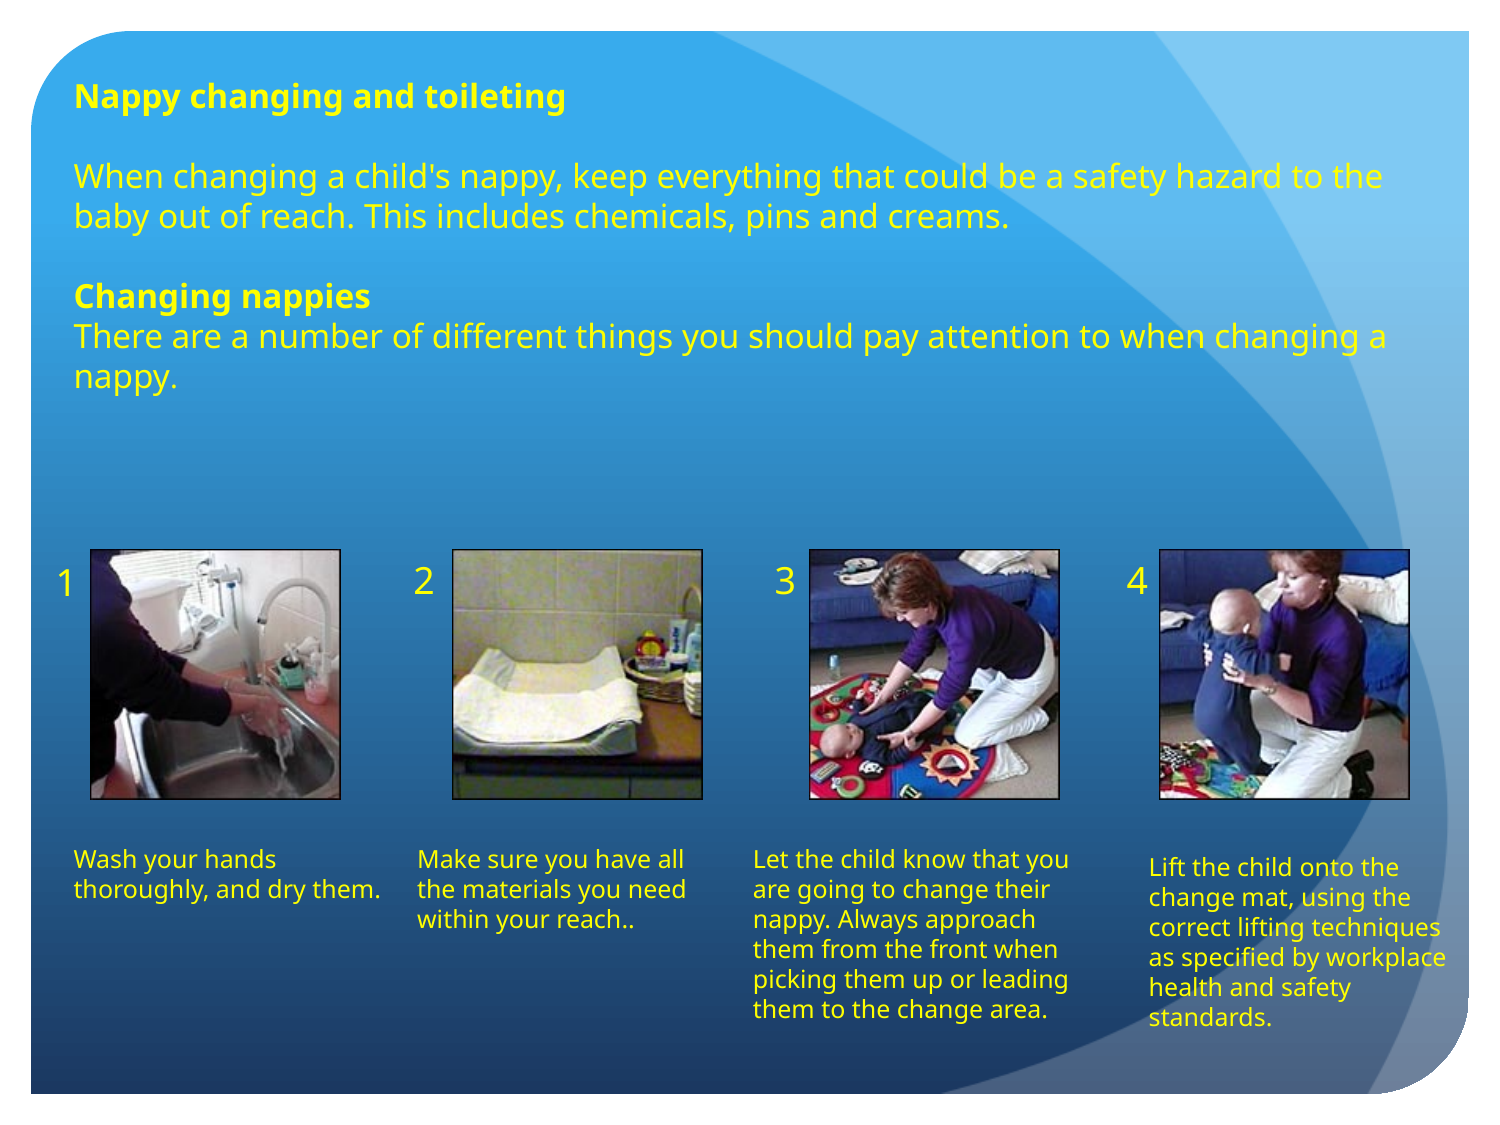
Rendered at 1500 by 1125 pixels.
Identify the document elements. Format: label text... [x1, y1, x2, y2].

text_box Nappy changing and toileting When changing a child's nappy, keep everything that could be a safety hazard to the baby out of reach. This includes chemicals, pins and creams. Changing nappies There are a number of different things you should pay attention to when changing a nappy. [58, 68, 1452, 538]
text_box 3 [759, 549, 809, 610]
text_box 2 [398, 549, 449, 610]
text_box Make sure you have all the materials you need within your reach.. [402, 836, 738, 941]
text_box 1 [40, 551, 90, 612]
picture [24, 30, 1473, 1094]
text_box Let the child know that you are going to change their nappy. Always approach them from the front when picking them up or leading them to the change area. [738, 836, 1110, 1031]
text_box Lift the child onto the change mat, using the correct lifting techniques as specified by workplace health and safety standards. [1134, 843, 1474, 1039]
text_box 4 [1111, 549, 1159, 610]
text_box Wash your hands thoroughly, and dry them. [58, 836, 399, 911]
